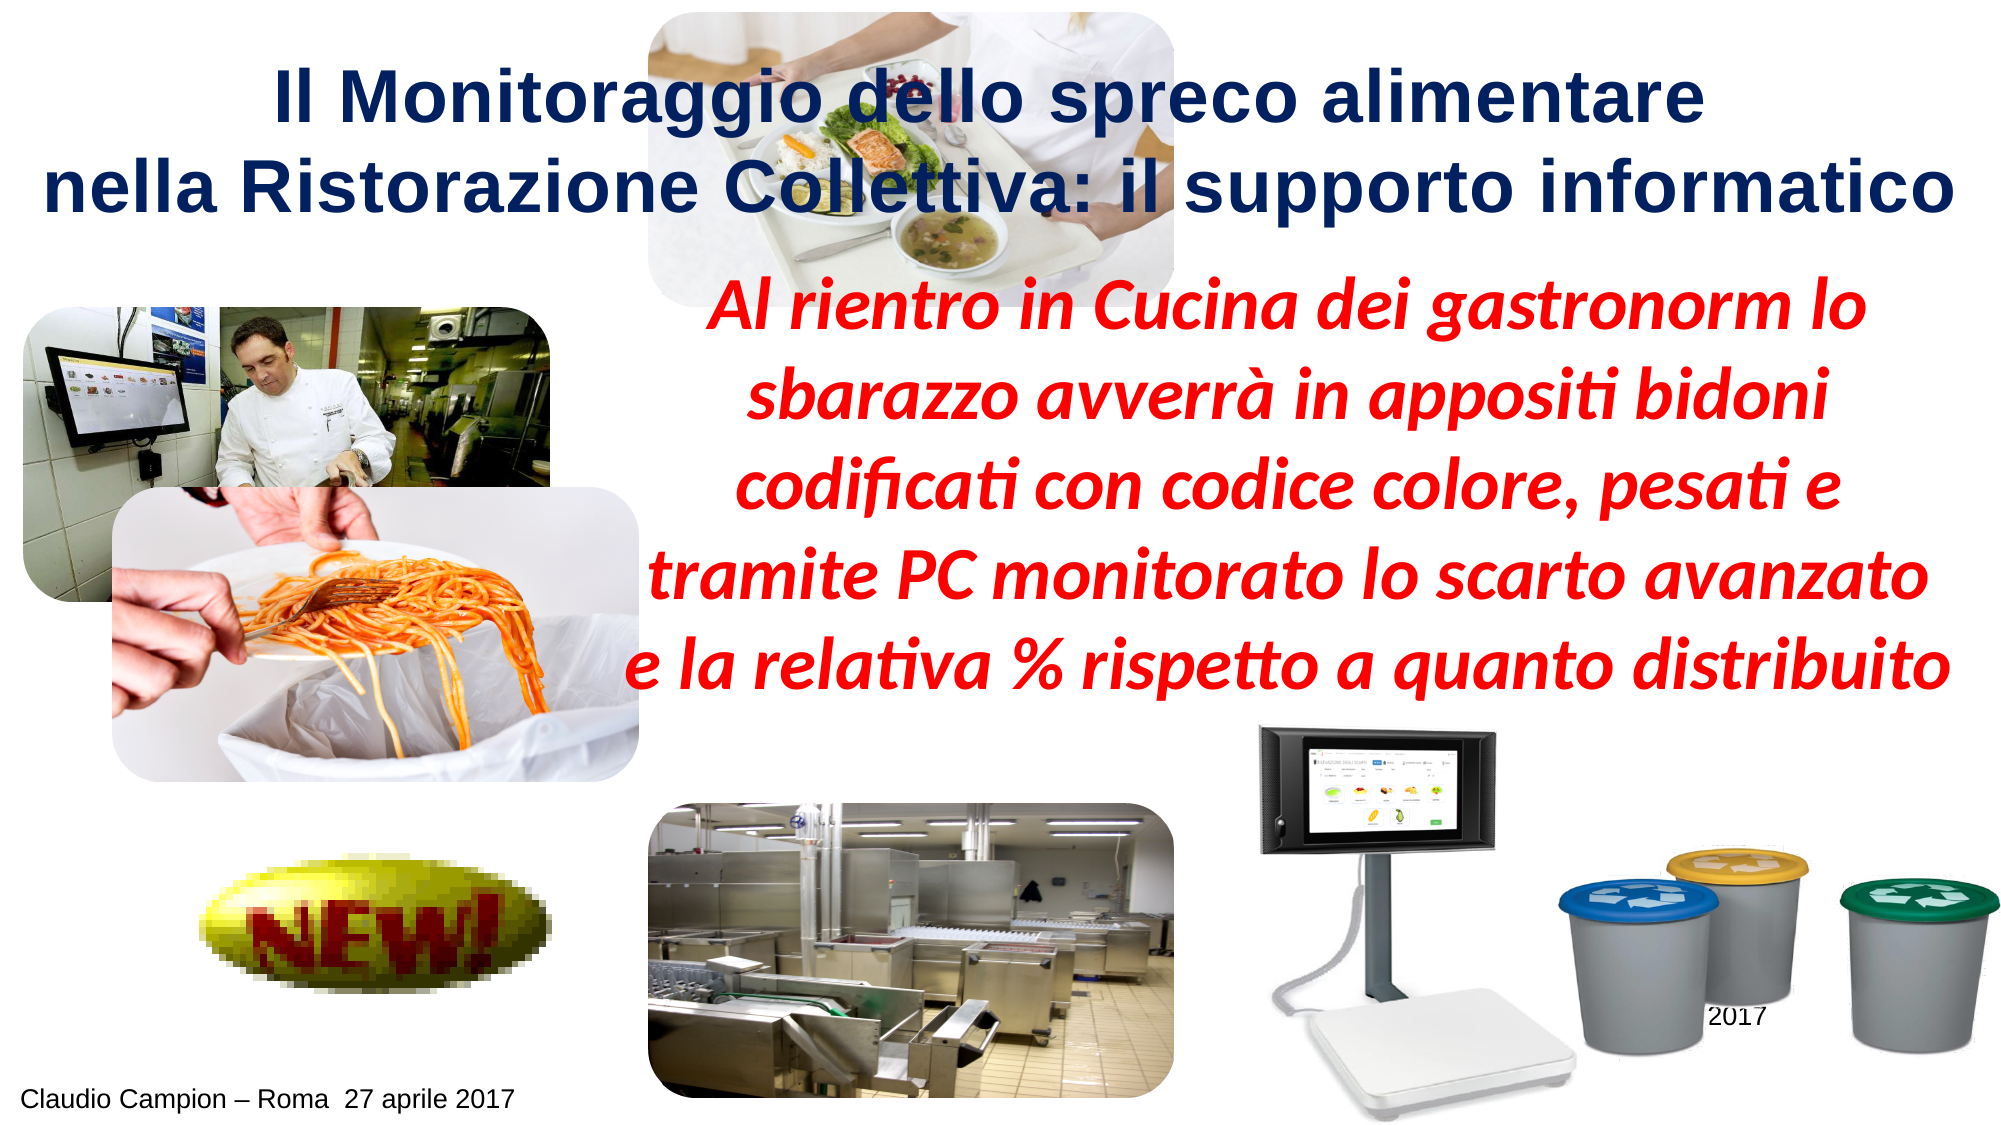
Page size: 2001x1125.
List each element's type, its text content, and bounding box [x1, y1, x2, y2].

text_box Claudio Campion – Roma 27 aprile 2017 [0, 1070, 580, 1124]
text_box Il Monitoraggio dello spreco alimentare nella Ristorazione Collettiva: il supporto informatico [1176, 40, 1981, 236]
picture [1251, 720, 2001, 1125]
picture [23, 12, 1174, 1099]
text_box Al rientro in Cucina dei gastronorm lo sbarazzo avverrà in appositi bidoni codificati con codice colore, pesati e tramite PC monitorato lo scarto avanzato e la relativa % rispetto a quanto distribuito [1176, 244, 1981, 688]
